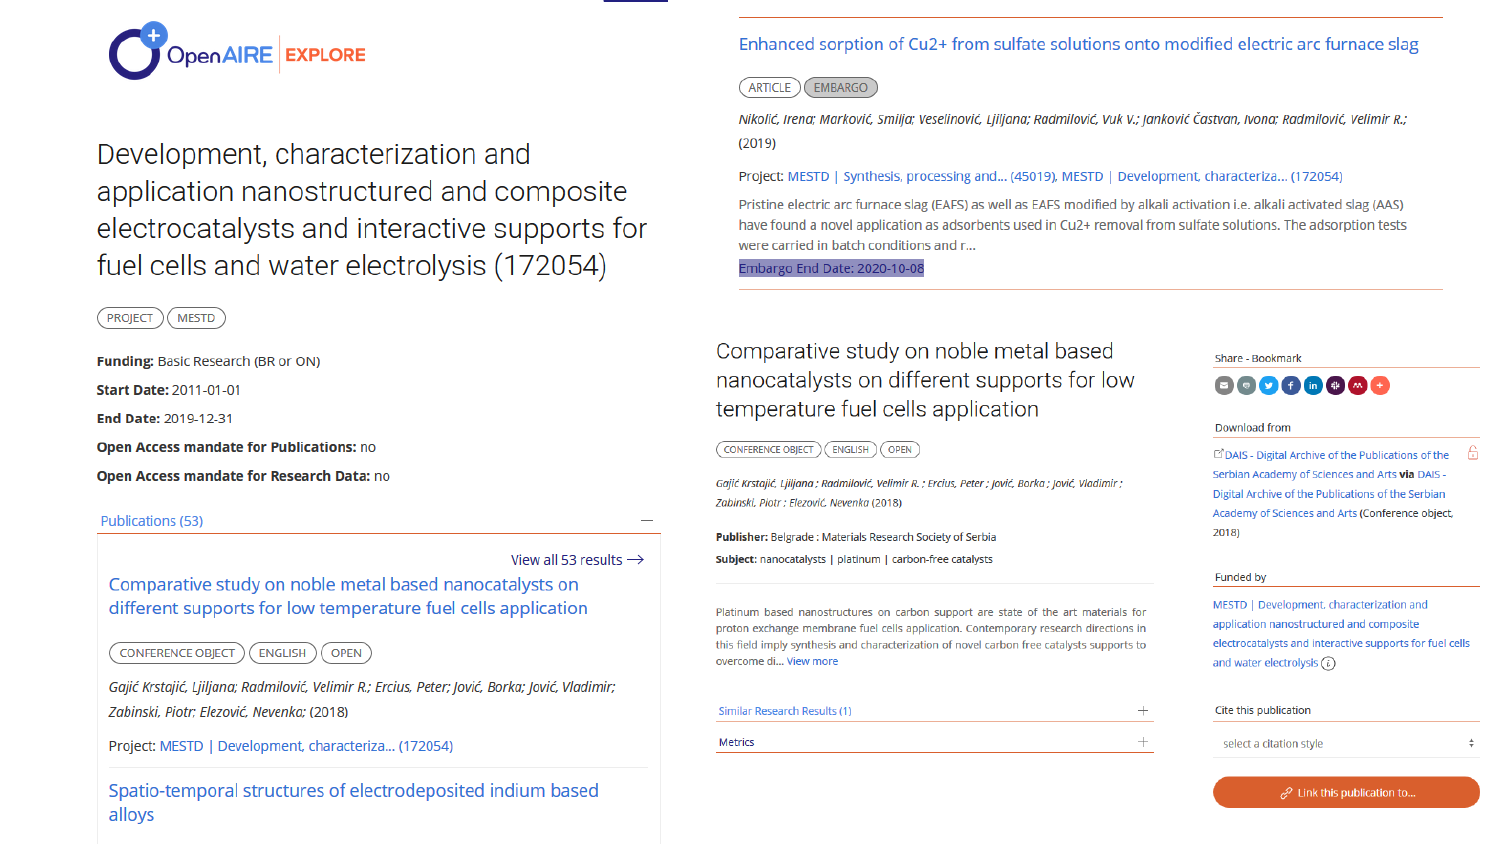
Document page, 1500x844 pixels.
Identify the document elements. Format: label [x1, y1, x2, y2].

picture [700, 327, 1500, 817]
picture [726, 0, 1452, 313]
picture [64, 0, 668, 844]
